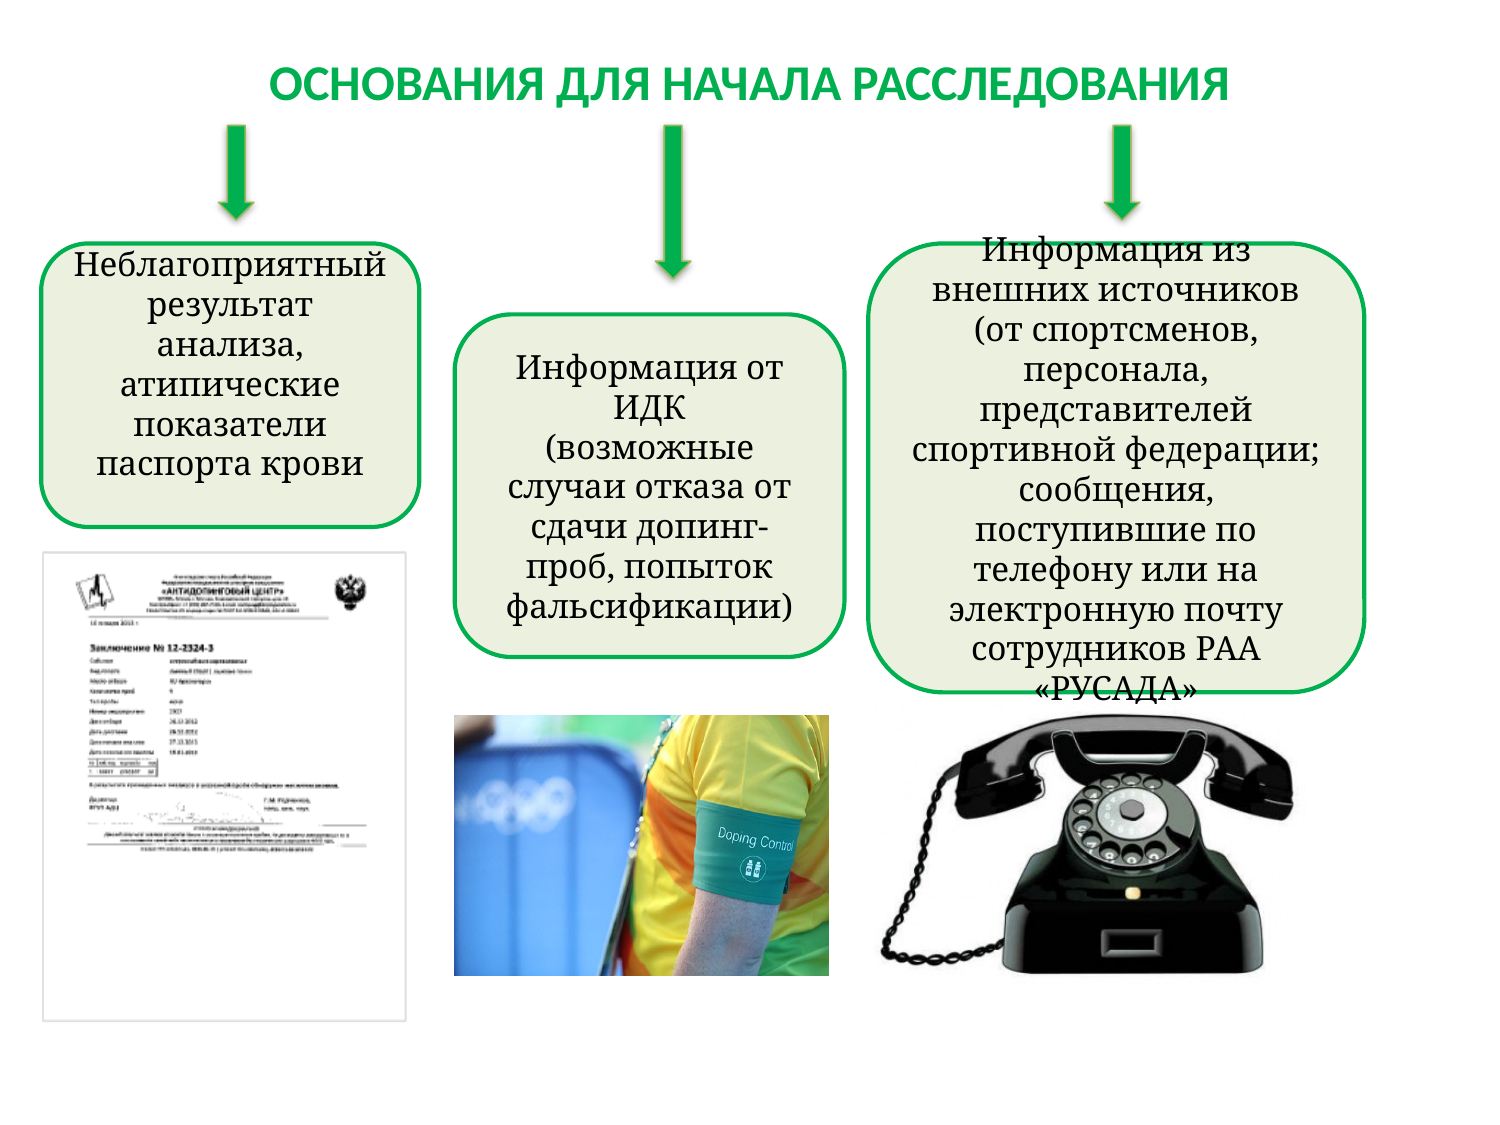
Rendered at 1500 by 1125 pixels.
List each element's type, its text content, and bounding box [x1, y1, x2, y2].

text_box [654, 124, 692, 280]
text_box Неблагоприятный результат анализа, атипические показатели паспорта крови [39, 241, 422, 530]
text_box Информация от ИДК (возможные случаи отказа от сдачи допинг-проб, попыток фальсификации) [452, 312, 847, 660]
title ОСНОВАНИЯ ДЛЯ НАЧАЛА РАССЛЕДОВАНИЯ [0, 0, 1500, 161]
text_box Информация из внешних источников (от спортсменов, персонала, представителей спортивной федерации; сообщения, поступившие по телефону или на электронную почту сотрудников РАА «РУСАДА» [866, 241, 1367, 695]
text_box [1103, 124, 1141, 221]
picture [454, 715, 829, 977]
picture [40, 550, 408, 1024]
picture [867, 703, 1306, 986]
text_box [217, 124, 255, 221]
